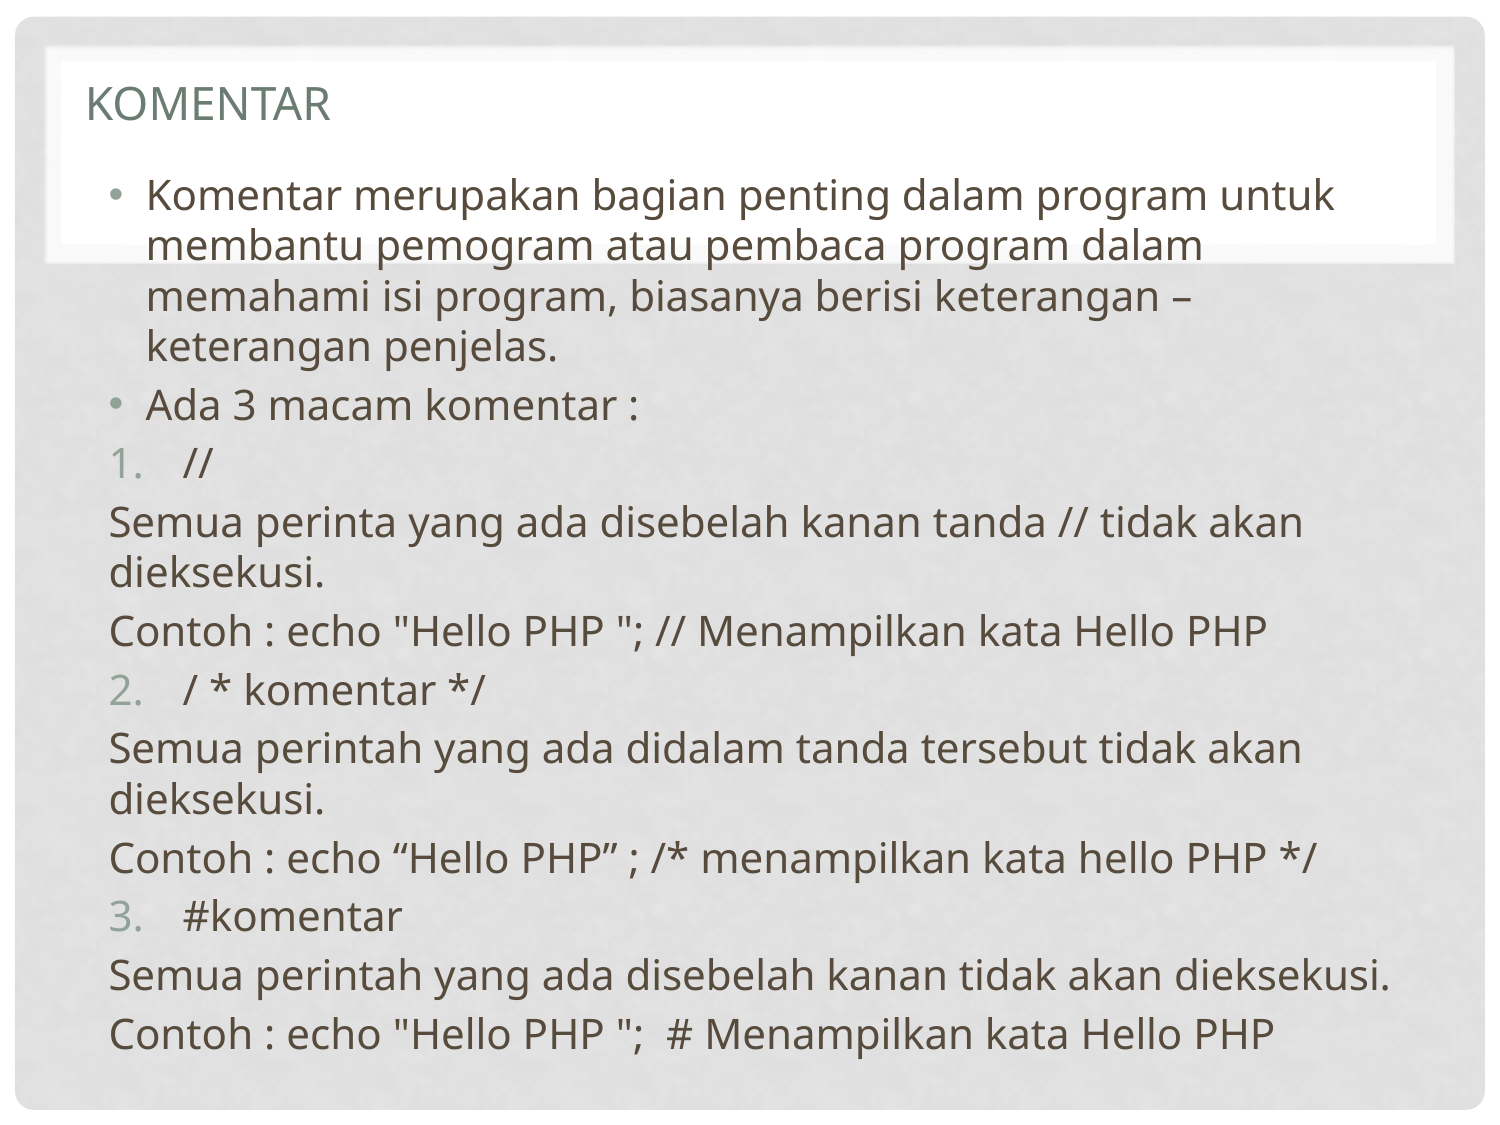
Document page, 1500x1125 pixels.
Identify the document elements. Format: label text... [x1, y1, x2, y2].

list Komentar merupakan bagian penting dalam program untuk membantu pemogram atau pembaca program dalam memahami isi program, biasanya berisi keterangan –keterangan penjelas. Ada 3 macam komentar : // Semua perinta yang ada disebelah kanan tanda // tidak akan dieksekusi. Contoh : echo "Hello PHP "; // Menampilkan kata Hello PHP / * komentar */ Semua perintah yang ada didalam tanda tersebut tidak akan dieksekusi. Contoh : echo “Hello PHP” ; /* menampilkan kata hello PHP */ #komentar Semua perintah yang ada disebelah kanan tidak akan dieksekusi. Contoh : echo "Hello PHP "; # Menampilkan kata Hello PHP [75, 160, 1425, 1083]
title Komentar [69, 66, 1425, 138]
